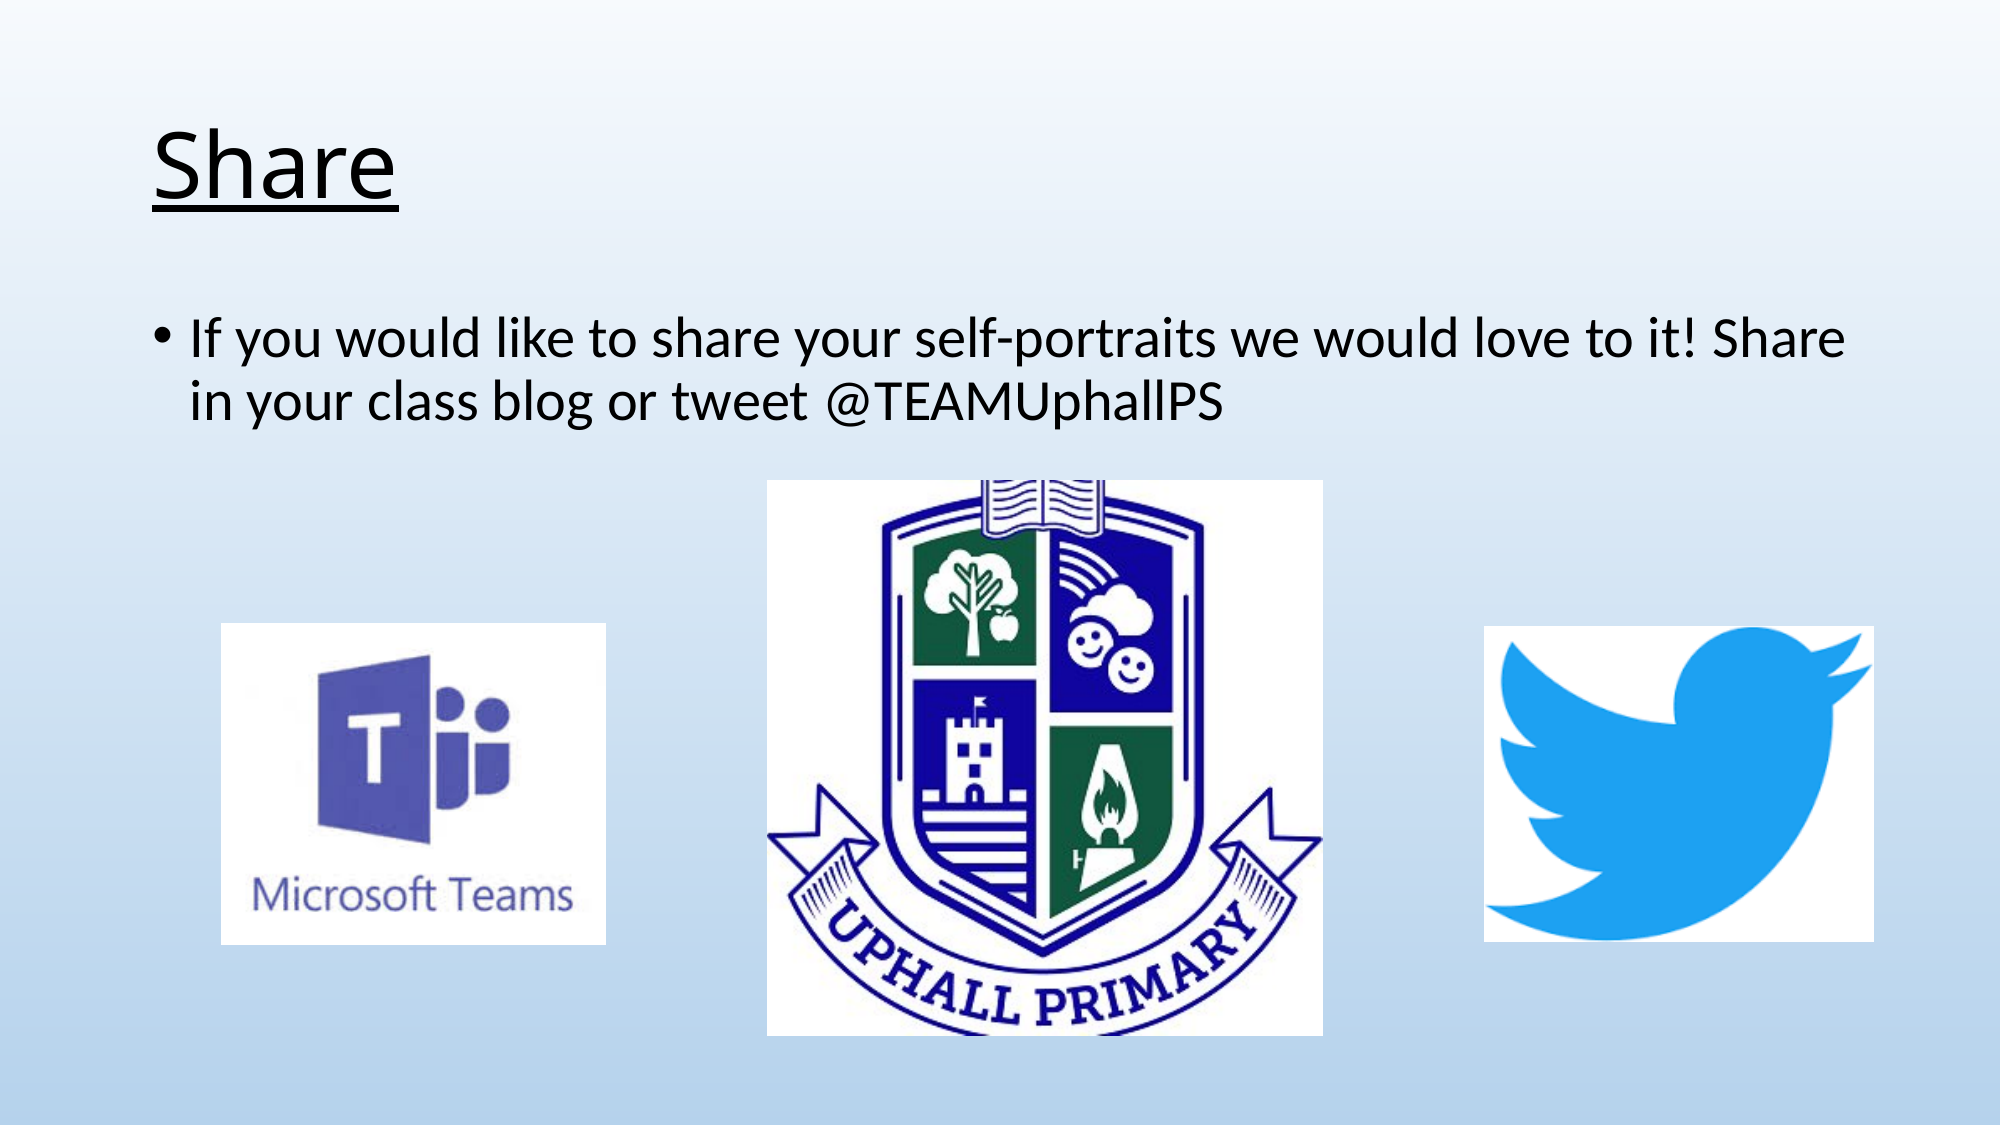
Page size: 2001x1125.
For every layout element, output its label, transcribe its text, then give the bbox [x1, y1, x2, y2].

list If you would like to share your self-portraits we would love to it! Share in your class blog or tweet @TEAMUphallPS [137, 299, 1863, 1014]
picture [1484, 626, 1874, 942]
picture [221, 623, 606, 945]
title Share [137, 59, 1863, 278]
picture [767, 480, 1323, 1036]
